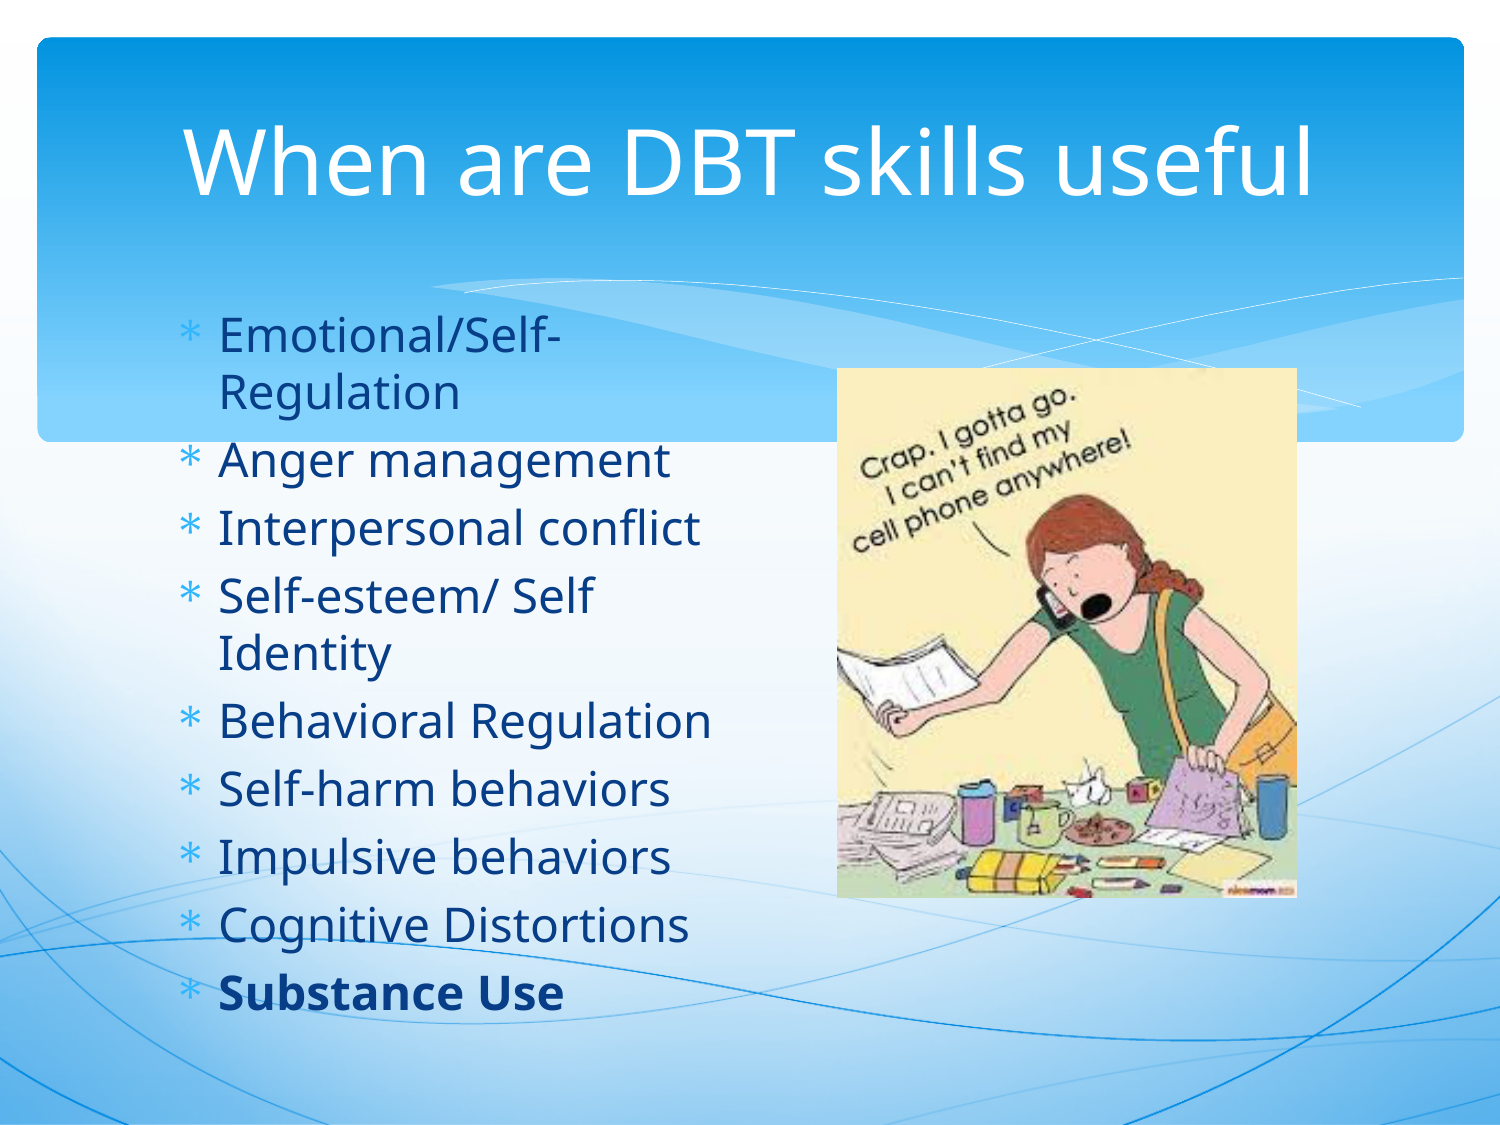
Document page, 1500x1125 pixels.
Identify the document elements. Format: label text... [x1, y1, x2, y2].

list Emotional/Self-Regulation Anger management Interpersonal conflict Self-esteem/ Self Identity Behavioral Regulation Self-harm behaviors Impulsive behaviors Cognitive Distortions Substance Use [165, 296, 788, 1051]
title When are DBT skills useful [74, 54, 1426, 262]
picture [0, 0, 1500, 1125]
